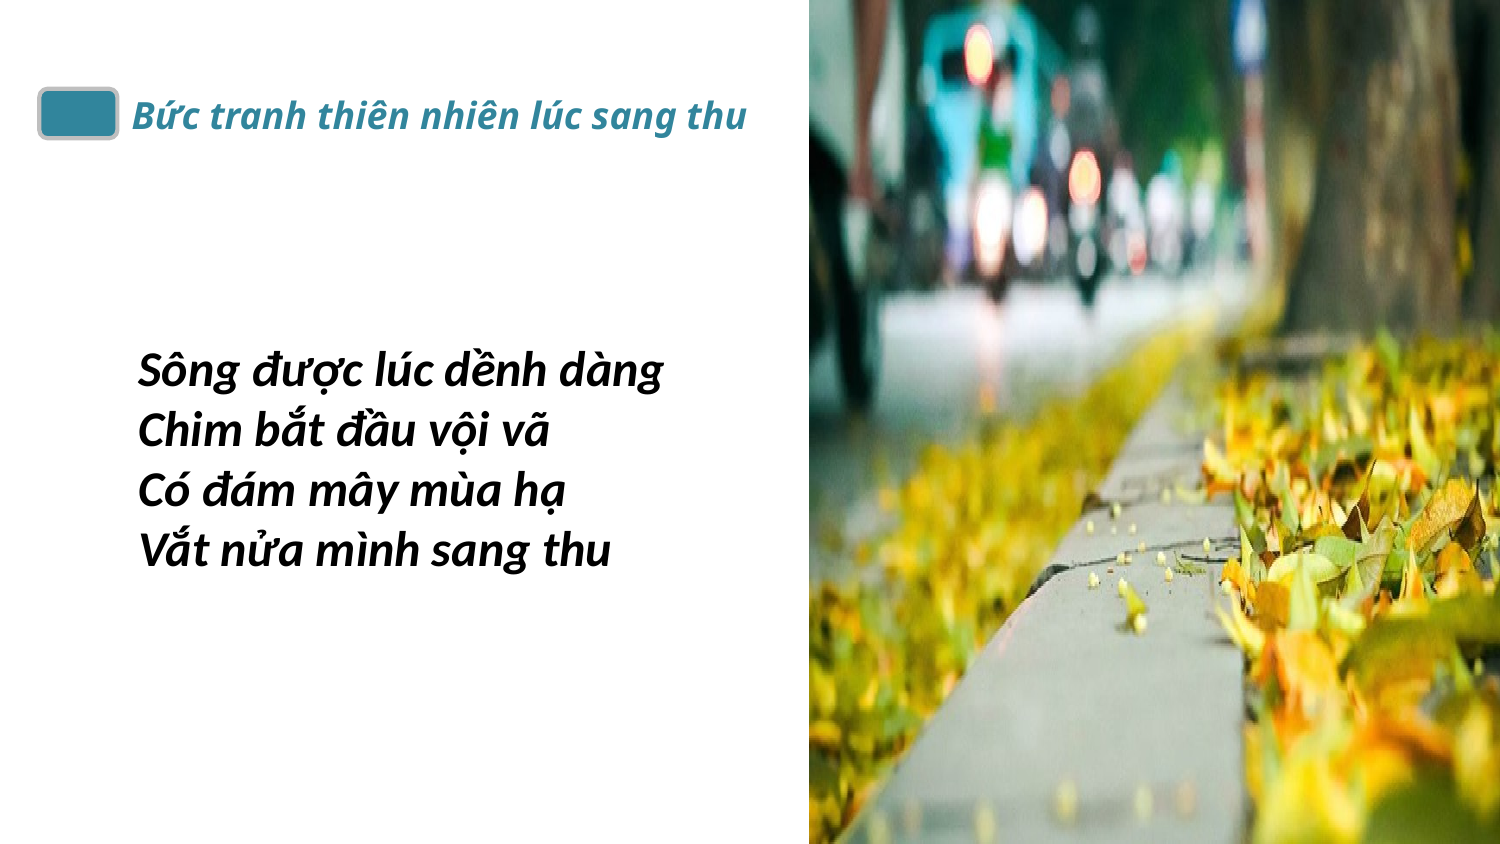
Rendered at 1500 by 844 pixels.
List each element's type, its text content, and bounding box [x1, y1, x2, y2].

text_box Sông được lúc dềnh dàng Chim bắt đầu vội vã Có đám mây mùa hạ Vắt nửa mình sang thu [127, 210, 703, 642]
picture [808, 0, 1500, 844]
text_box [39, 84, 803, 147]
